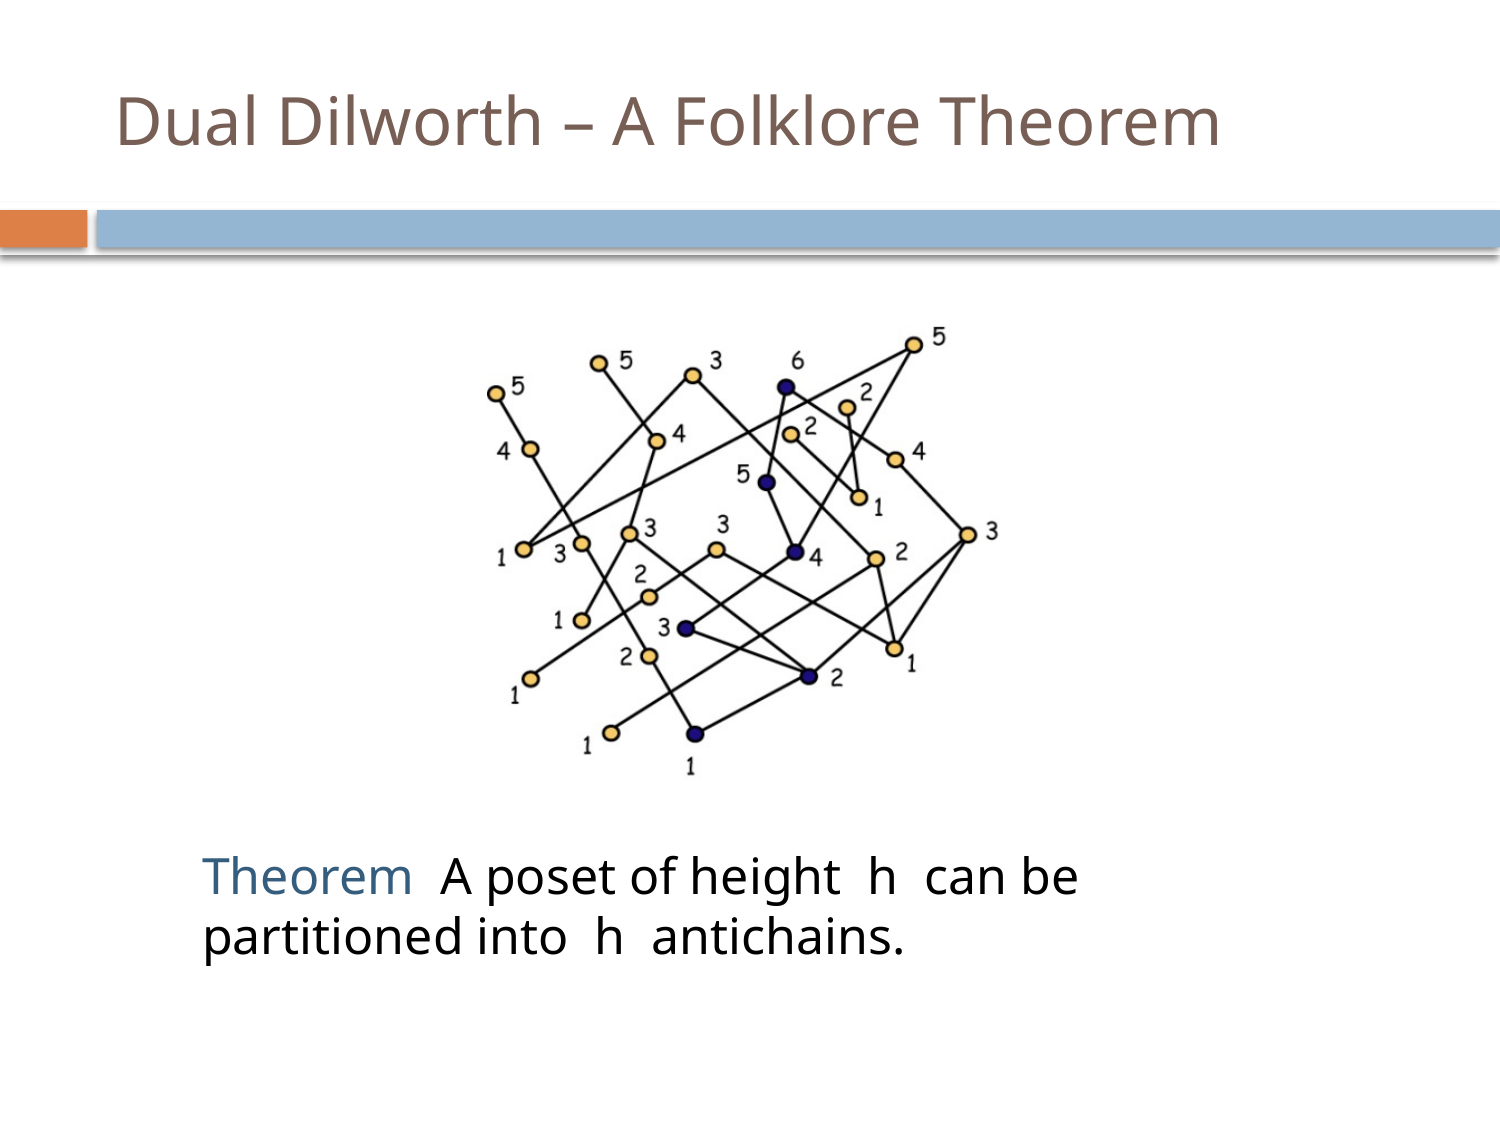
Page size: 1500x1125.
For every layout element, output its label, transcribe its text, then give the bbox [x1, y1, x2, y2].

picture [487, 324, 1000, 783]
text_box Theorem A poset of height h can be partitioned into h antichains. [187, 837, 1338, 973]
title Dual Dilworth – A Folklore Theorem [99, 37, 1438, 200]
